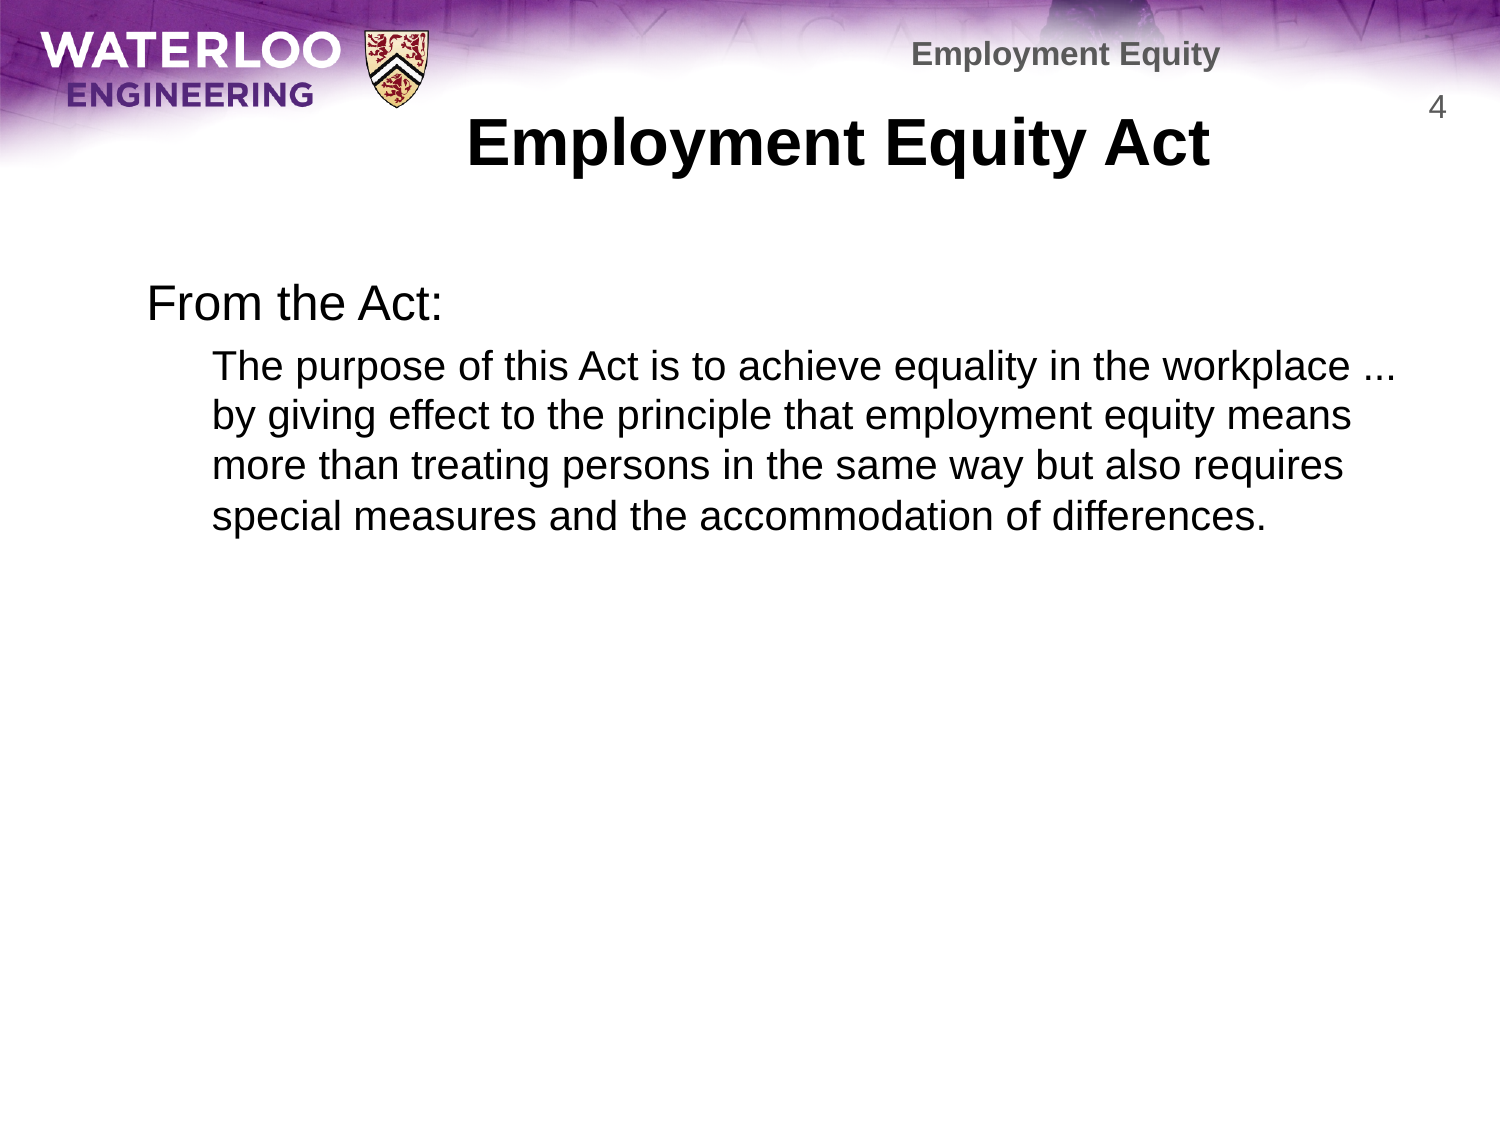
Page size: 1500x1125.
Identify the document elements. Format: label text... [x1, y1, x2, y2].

list From the Act: The purpose of this Act is to achieve equality in the workplace ... by giving effect to the principle that employment equity means more than treating persons in the same way but also requires special measures and the accommodation of differences. [74, 262, 1426, 1020]
footer Employment Equity [535, 24, 1236, 68]
slide_number 4 [1333, 73, 1462, 134]
picture [0, 0, 1500, 1125]
title Employment Equity Act [252, 44, 1426, 233]
